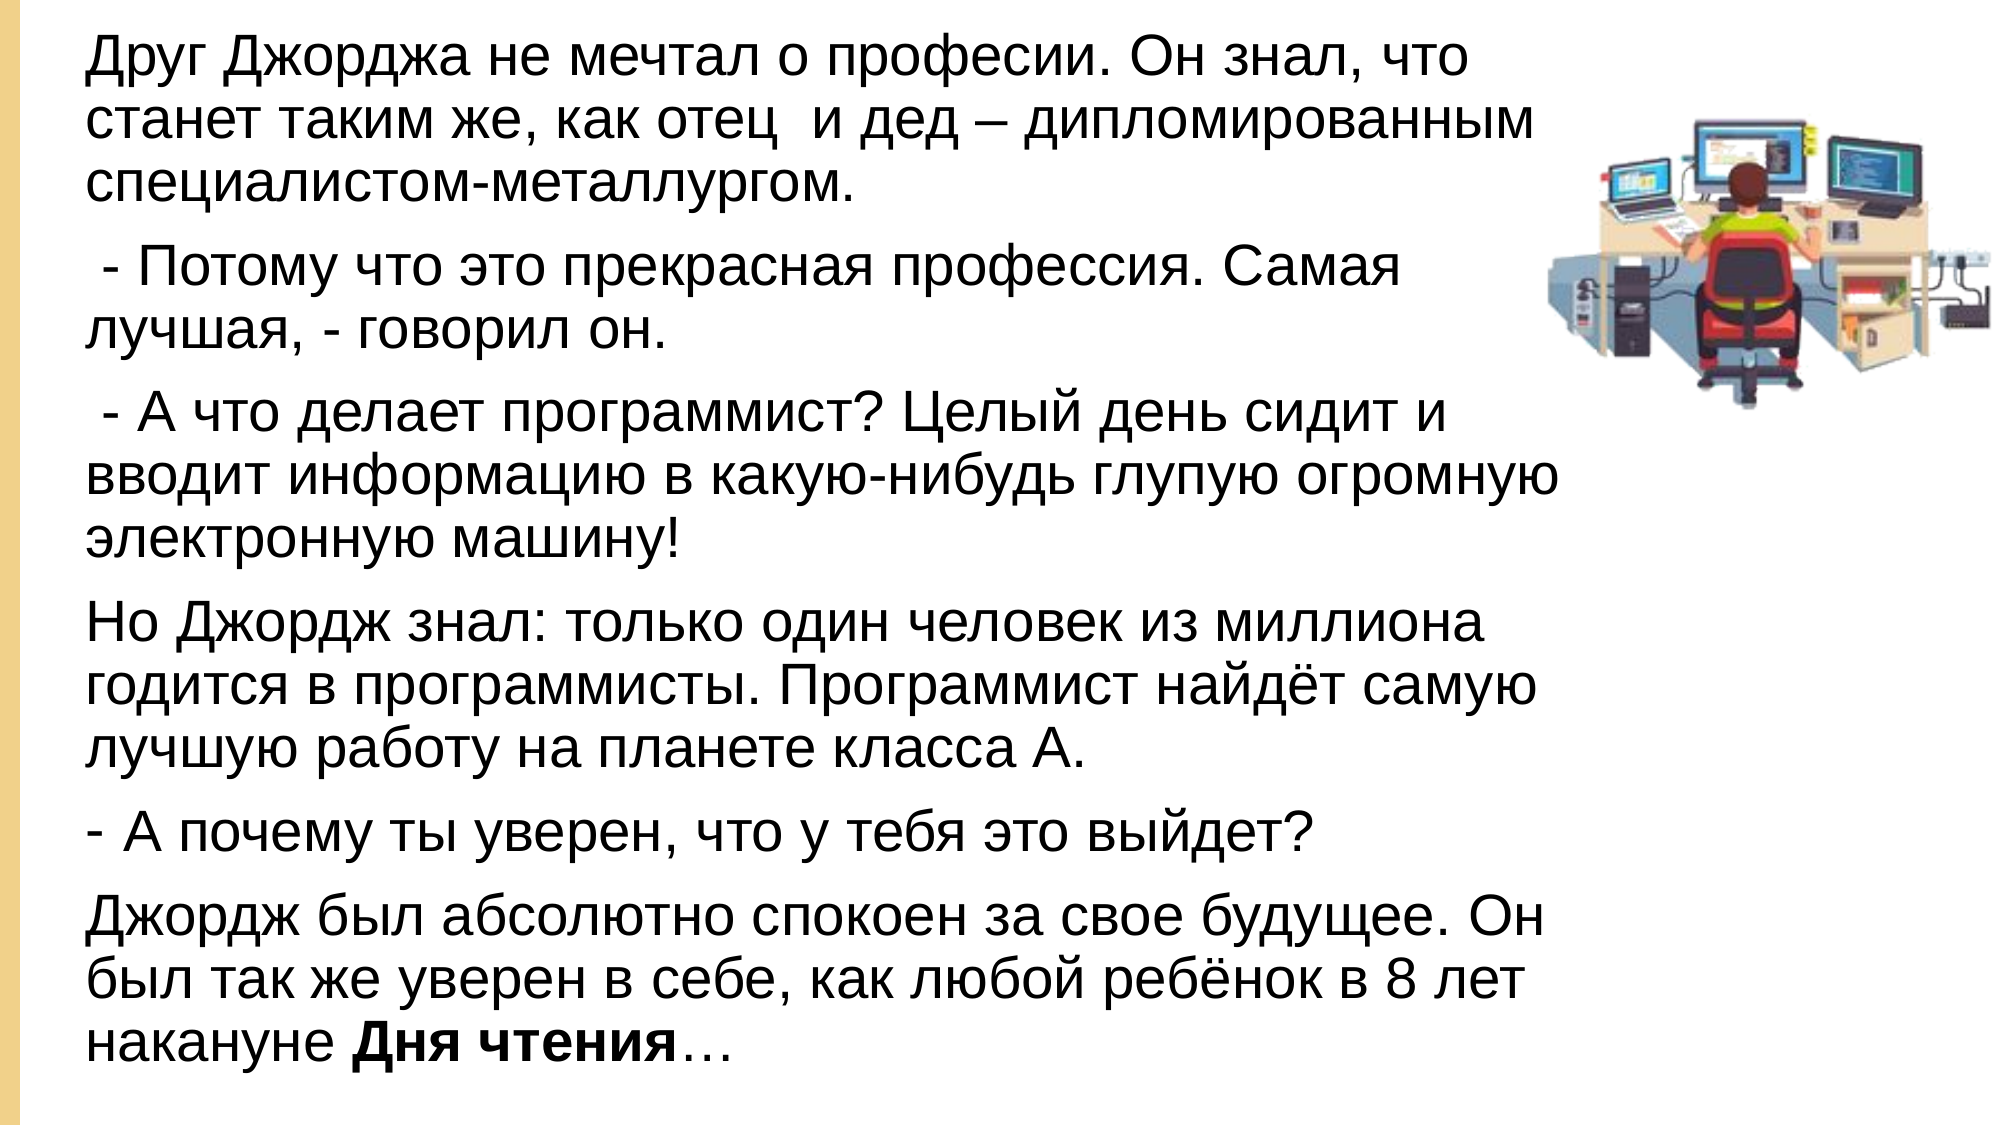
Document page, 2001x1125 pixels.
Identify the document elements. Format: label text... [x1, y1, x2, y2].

picture [1538, 60, 2000, 464]
list Друг Джорджа не мечтал о професии. Он знал, что станет таким же, как отец и дед – дипломированным специалистом-металлургом. - Потому что это прекрасная профессия. Самая лучшая, - говорил он. - А что делает программист? Целый день сидит и вводит информацию в какую-нибудь глупую огромную электронную машину! Но Джордж знал: только один человек из миллиона годится в программисты. Программист найдёт самую лучшую работу на планете класса А. А почему ты уверен, что у тебя это выйдет? Джордж был абсолютно спокоен за свое будущее. Он был так же уверен в себе, как любой ребёнок в 8 лет накануне Дня чтения… [70, 17, 1613, 1110]
